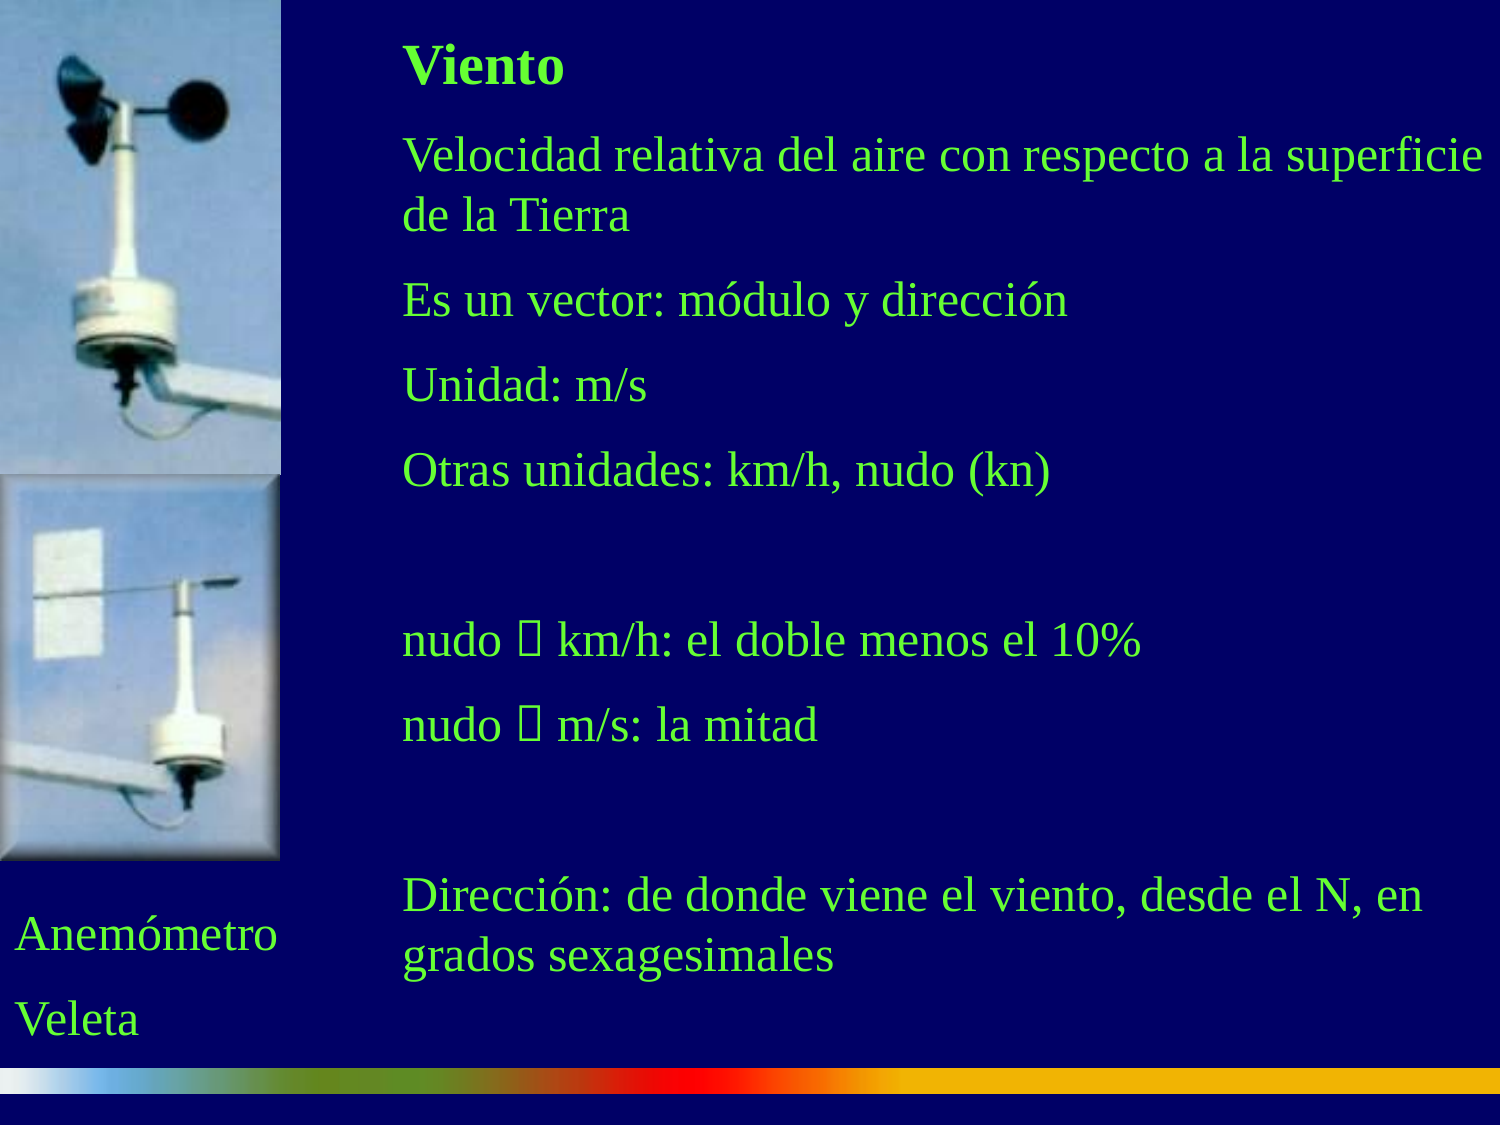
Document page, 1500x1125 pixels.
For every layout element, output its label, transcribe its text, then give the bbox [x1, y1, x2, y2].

picture [0, 0, 281, 861]
text_box Anemómetro Veleta [0, 893, 450, 1053]
text_box Viento Velocidad relativa del aire con respecto a la superficie de la Tierra Es un vector: módulo y dirección Unidad: m/s Otras unidades: km/h, nudo (kn) nudo  km/h: el doble menos el 10% nudo  m/s: la mitad Dirección: de donde viene el viento, desde el N, en grados sexagesimales [387, 19, 1500, 989]
picture [0, 1068, 1500, 1094]
